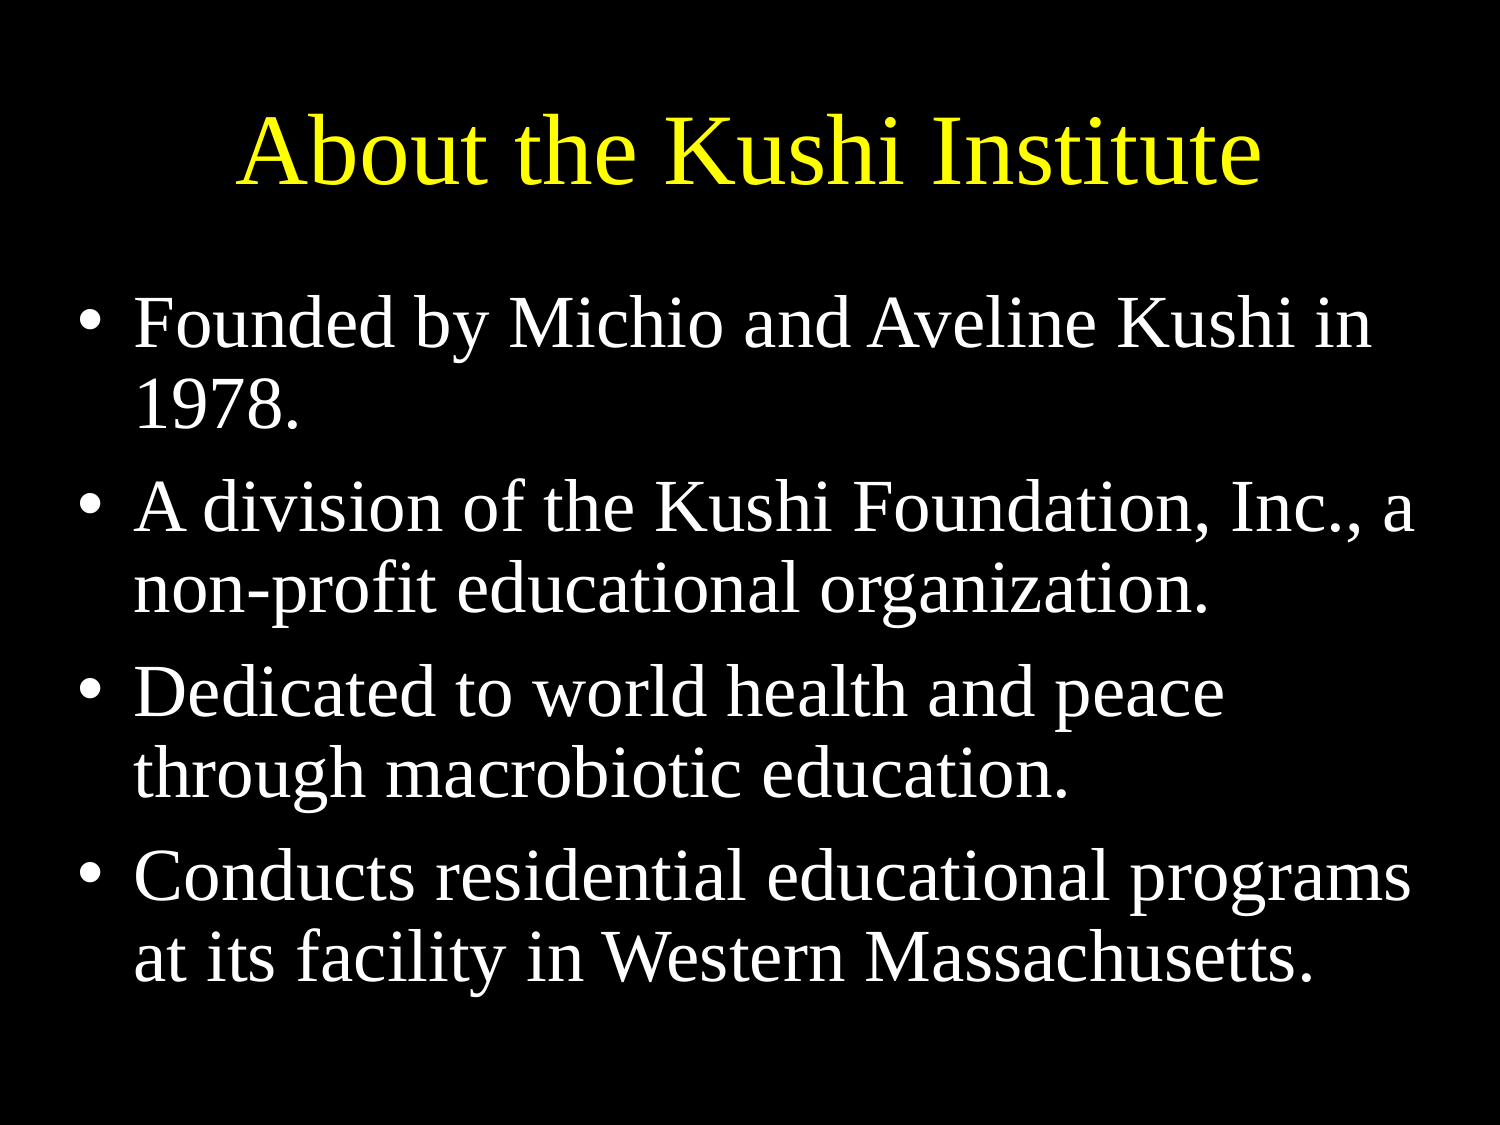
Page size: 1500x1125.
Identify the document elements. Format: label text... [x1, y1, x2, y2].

title About the Kushi Institute [112, 75, 1388, 213]
list Founded by Michio and Aveline Kushi in 1978. A division of the Kushi Foundation, Inc., a non-profit educational organization. Dedicated to world health and peace through macrobiotic education. Conducts residential educational programs at its facility in Western Massachusetts. [62, 275, 1438, 1038]
